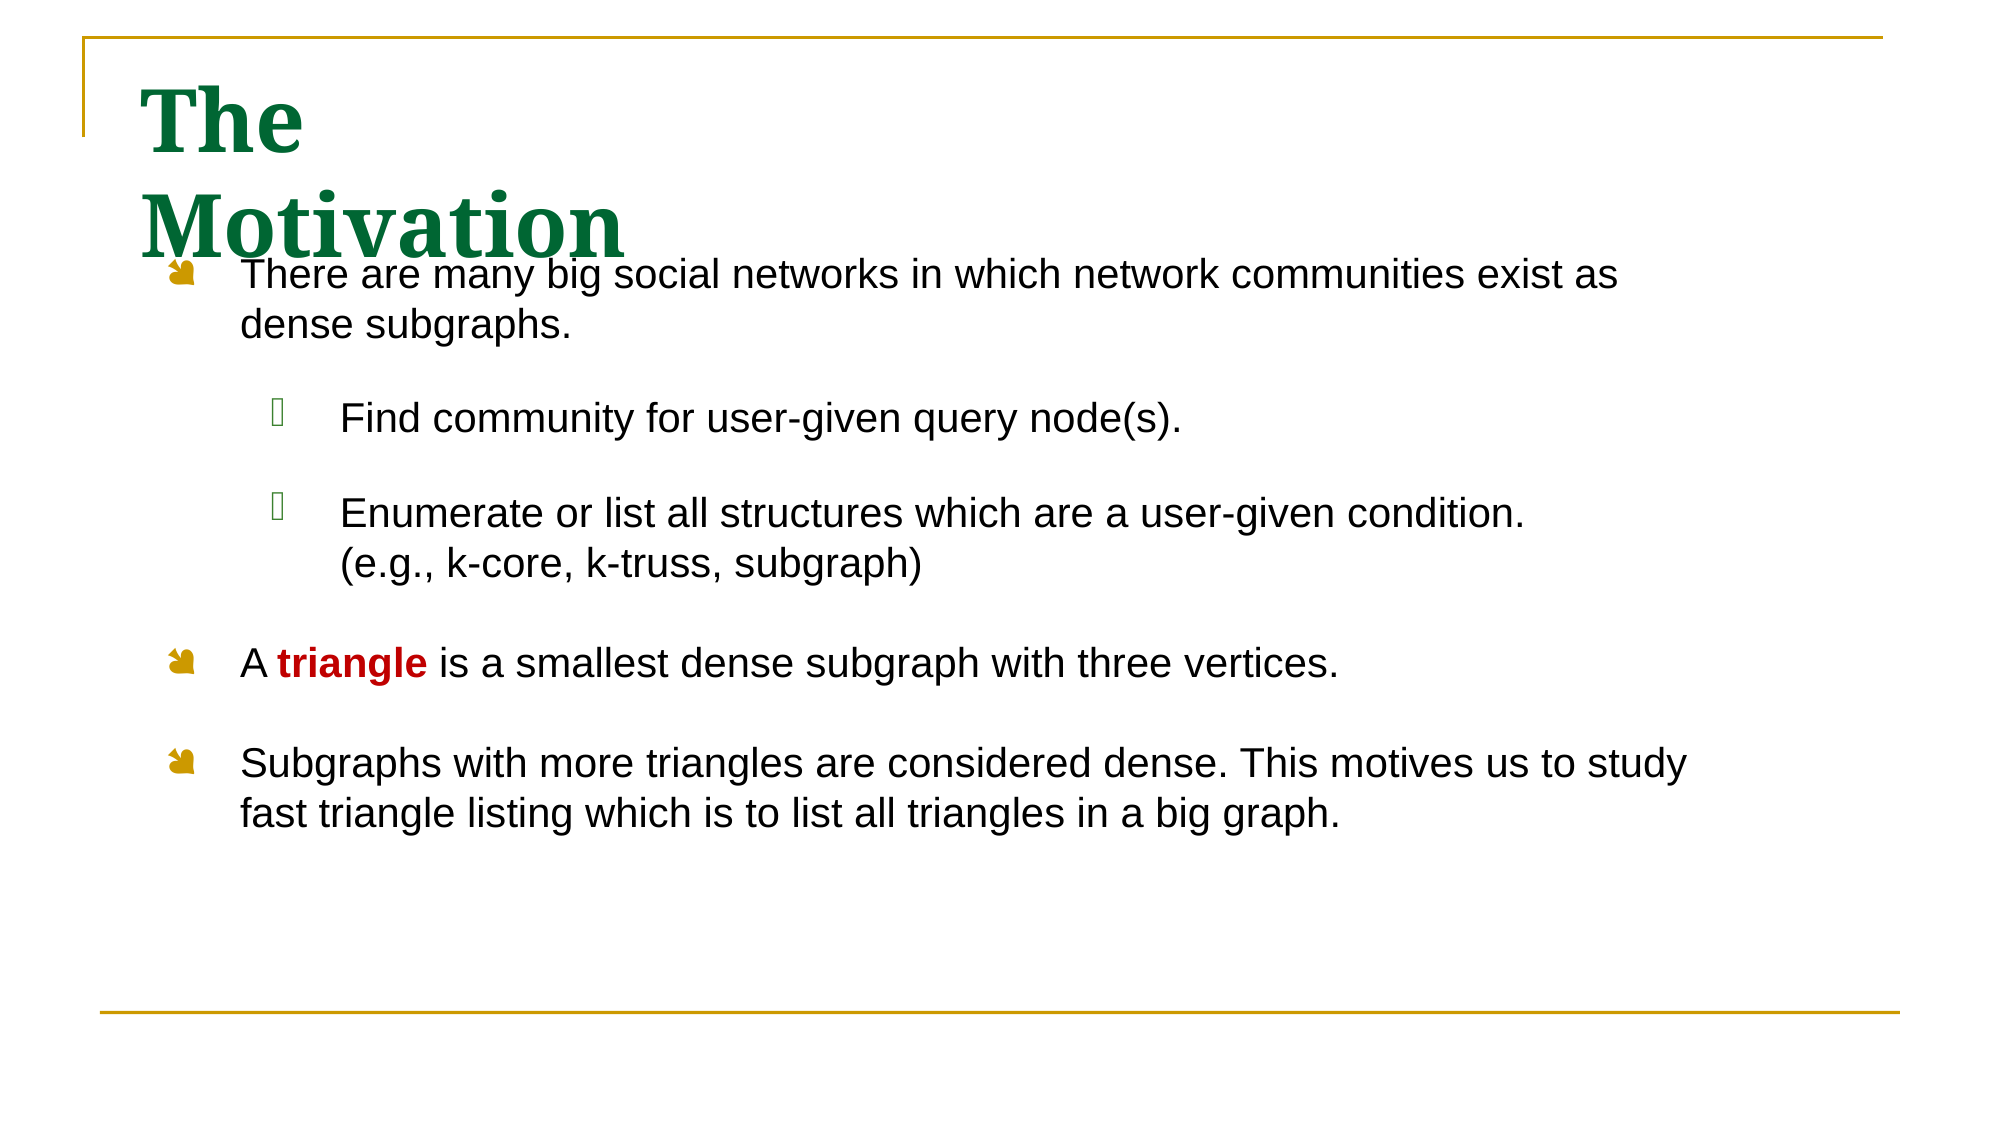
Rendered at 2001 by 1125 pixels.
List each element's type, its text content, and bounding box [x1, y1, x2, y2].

list There are many big social networks in which network communities exist as dense subgraphs. Find community for user-given query node(s). Enumerate or list all structures which are a user-given condition. (e.g., k-core, k-truss, subgraph) A triangle is a smallest dense subgraph with three vertices. Subgraphs with more triangles are considered dense. This motives us to study fast triangle listing which is to list all triangles in a big graph. [125, 181, 1720, 929]
title The Motivation [125, 49, 825, 175]
